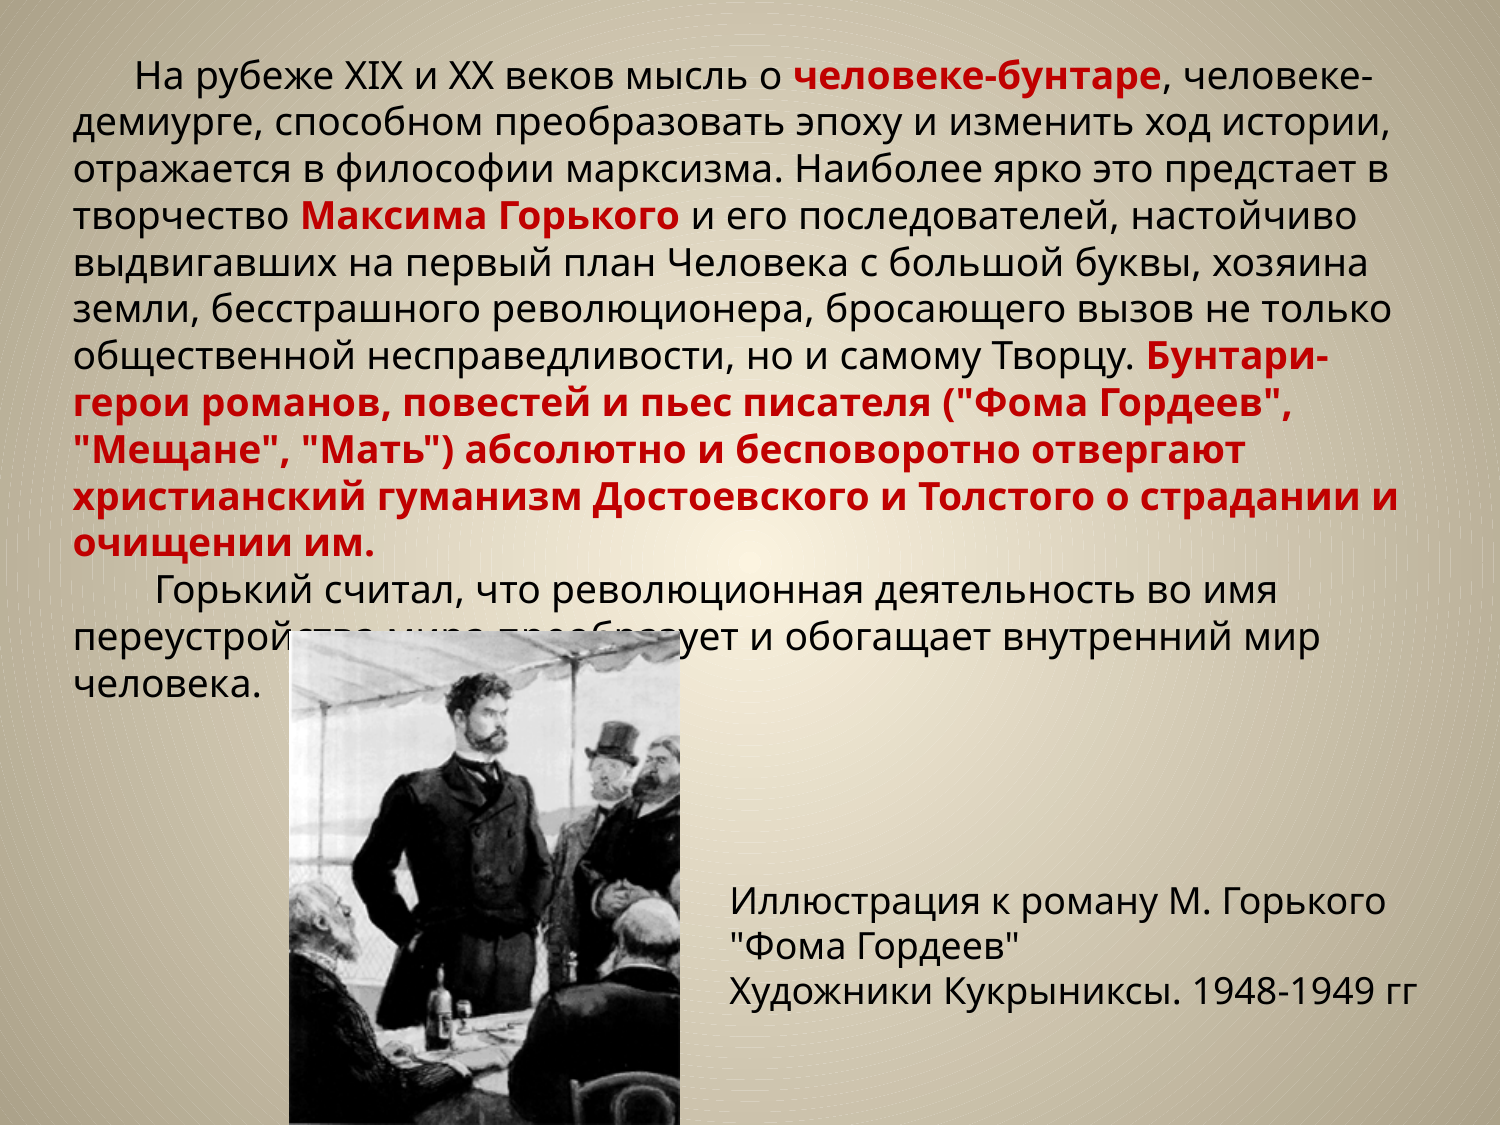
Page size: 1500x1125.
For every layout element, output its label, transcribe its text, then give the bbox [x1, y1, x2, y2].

text_box Иллюстрация к роману М. Горького "Фома Гордеев" Художники Кукрыниксы. 1948-1949 гг [714, 869, 1465, 1020]
picture [289, 631, 680, 1125]
list На рубеже XIX и XX веков мысль о человеке-бунтаре, человеке-демиурге, способном преобразовать эпоху и изменить ход истории, отражается в философии марксизма. Наиболее ярко это предстает в творчество Максима Горького и его последователей, настойчиво выдвигавших на первый план Человека с большой буквы, хозяина земли, бесстрашного революционера, бросающего вызов не только общественной несправедливости, но и самому Творцу. Бунтари-герои романов, повестей и пьес писателя ("Фома Гордеев", "Мещане", "Мать") абсолютно и бесповоротно отвергают христианский гуманизм Достоевского и Толстого о страдании и очищении им. Горький считал, что революционная деятельность во имя переустройства мира преобразует и обогащает внутренний мир человека. [64, 42, 1415, 728]
